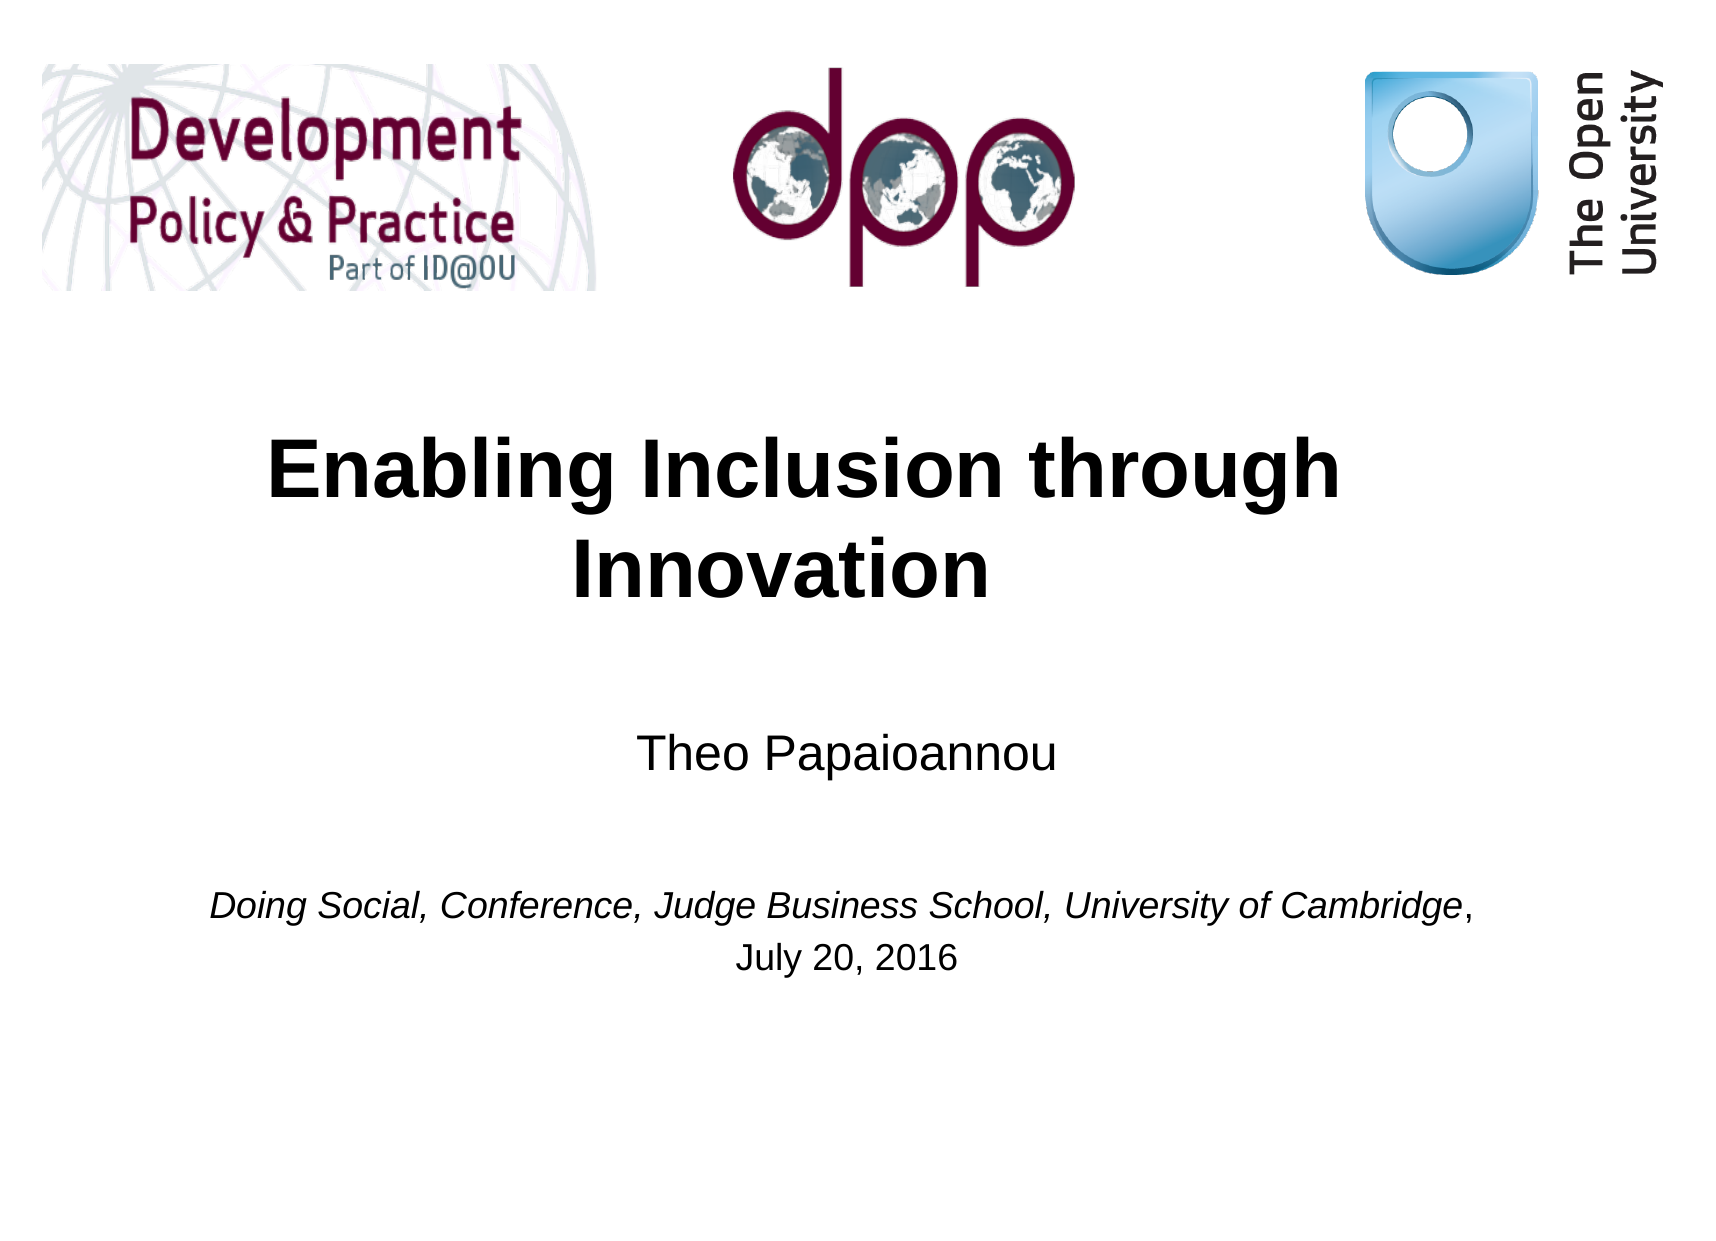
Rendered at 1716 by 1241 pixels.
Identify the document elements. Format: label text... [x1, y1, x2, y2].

picture [1365, 70, 1663, 275]
picture [42, 64, 1107, 291]
subtitle Theo Papaioannou Doing Social, Conference, Judge Business School, University of Cambridge, July 20, 2016 [161, 713, 1533, 1091]
title Enabling Inclusion through Innovation [161, 407, 1449, 713]
